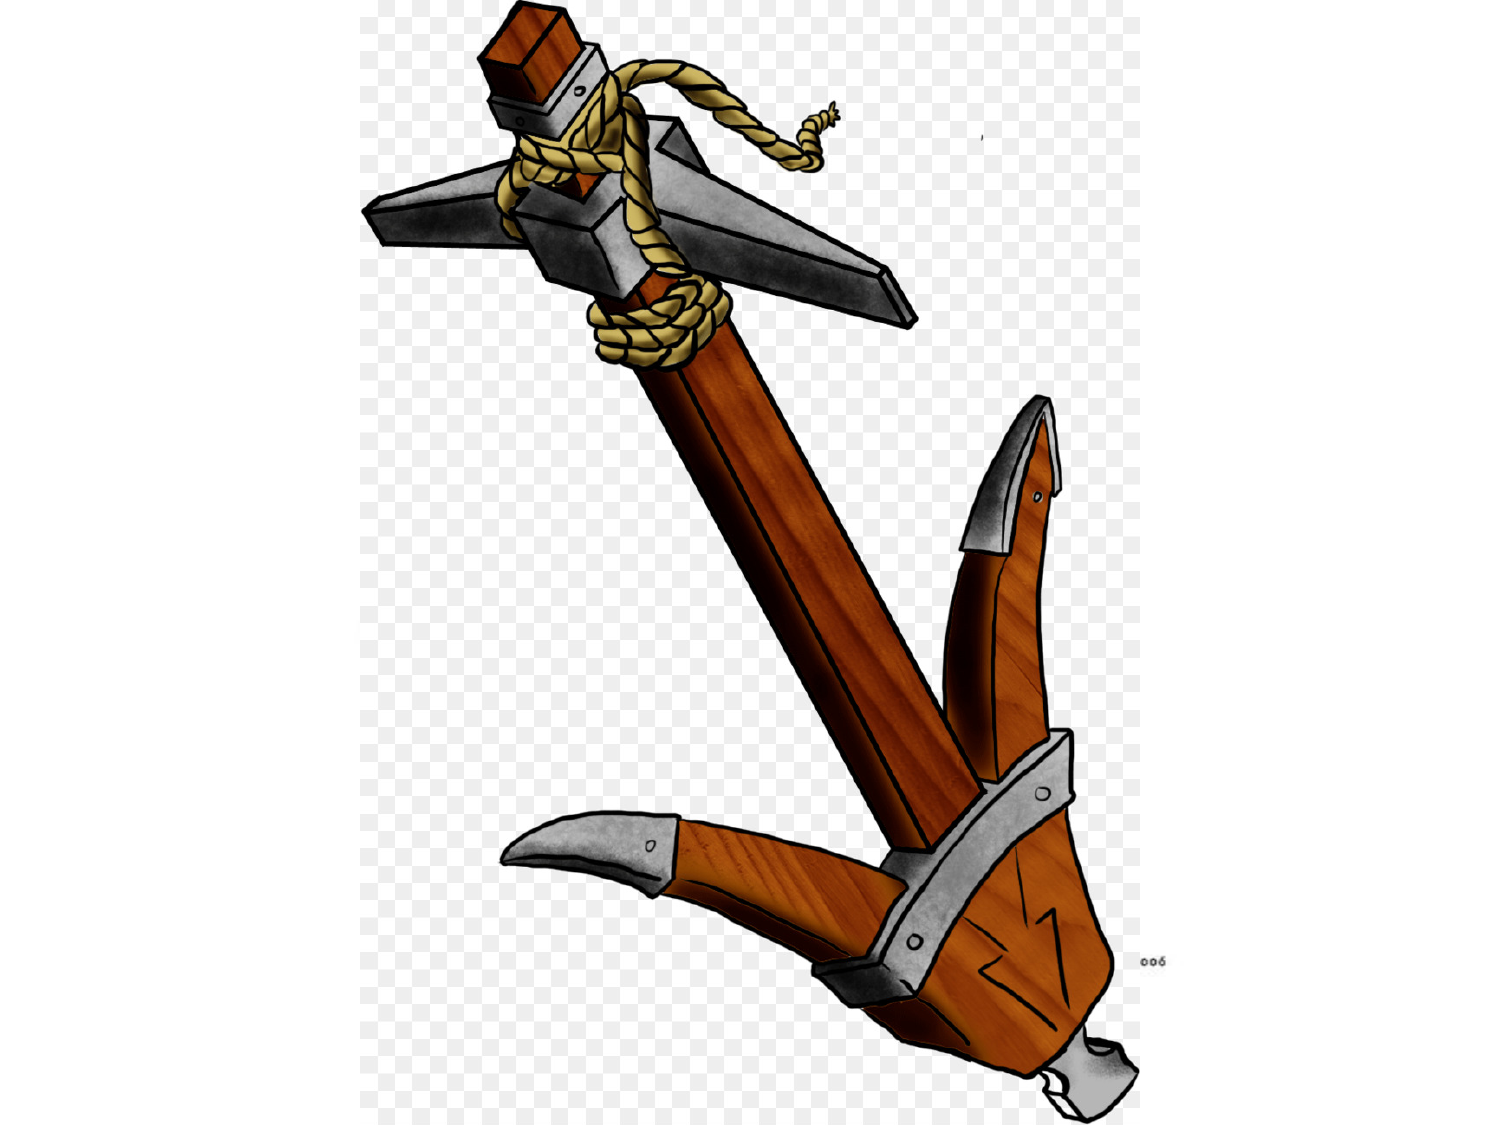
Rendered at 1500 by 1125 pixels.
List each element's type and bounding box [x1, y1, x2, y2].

picture [274, 0, 1238, 1125]
